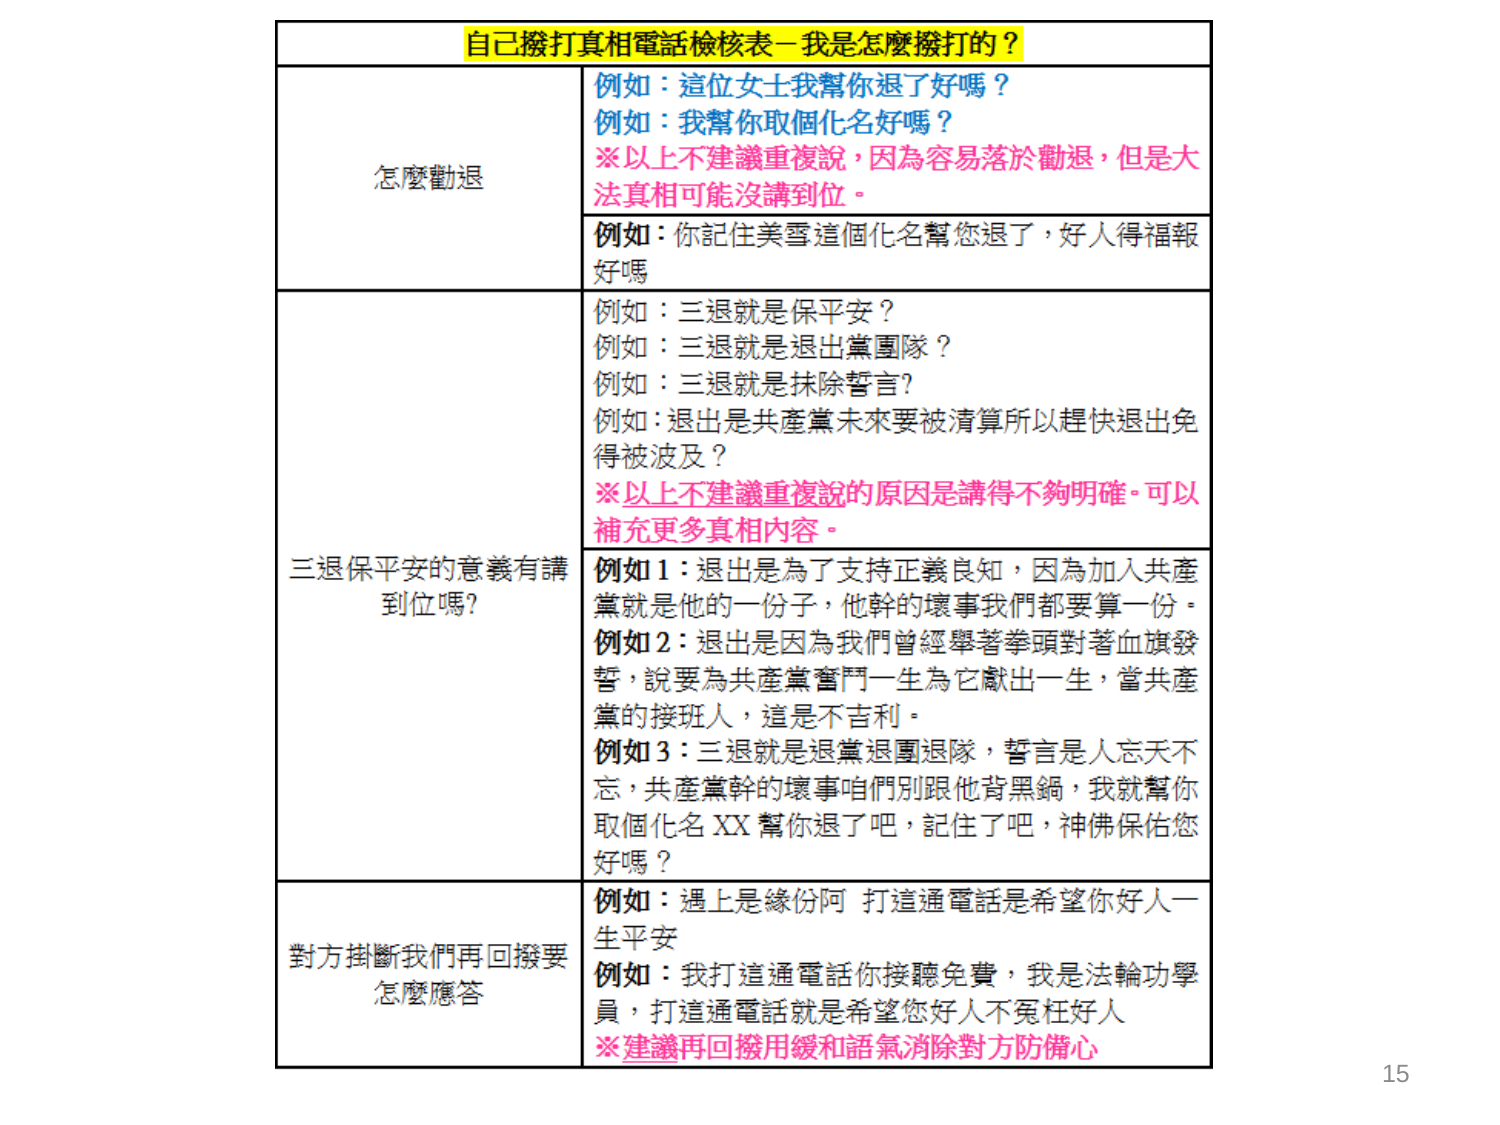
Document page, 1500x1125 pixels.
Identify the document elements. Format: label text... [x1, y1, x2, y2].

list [275, 20, 1214, 1103]
slide_number 15 [1218, 1042, 1425, 1103]
